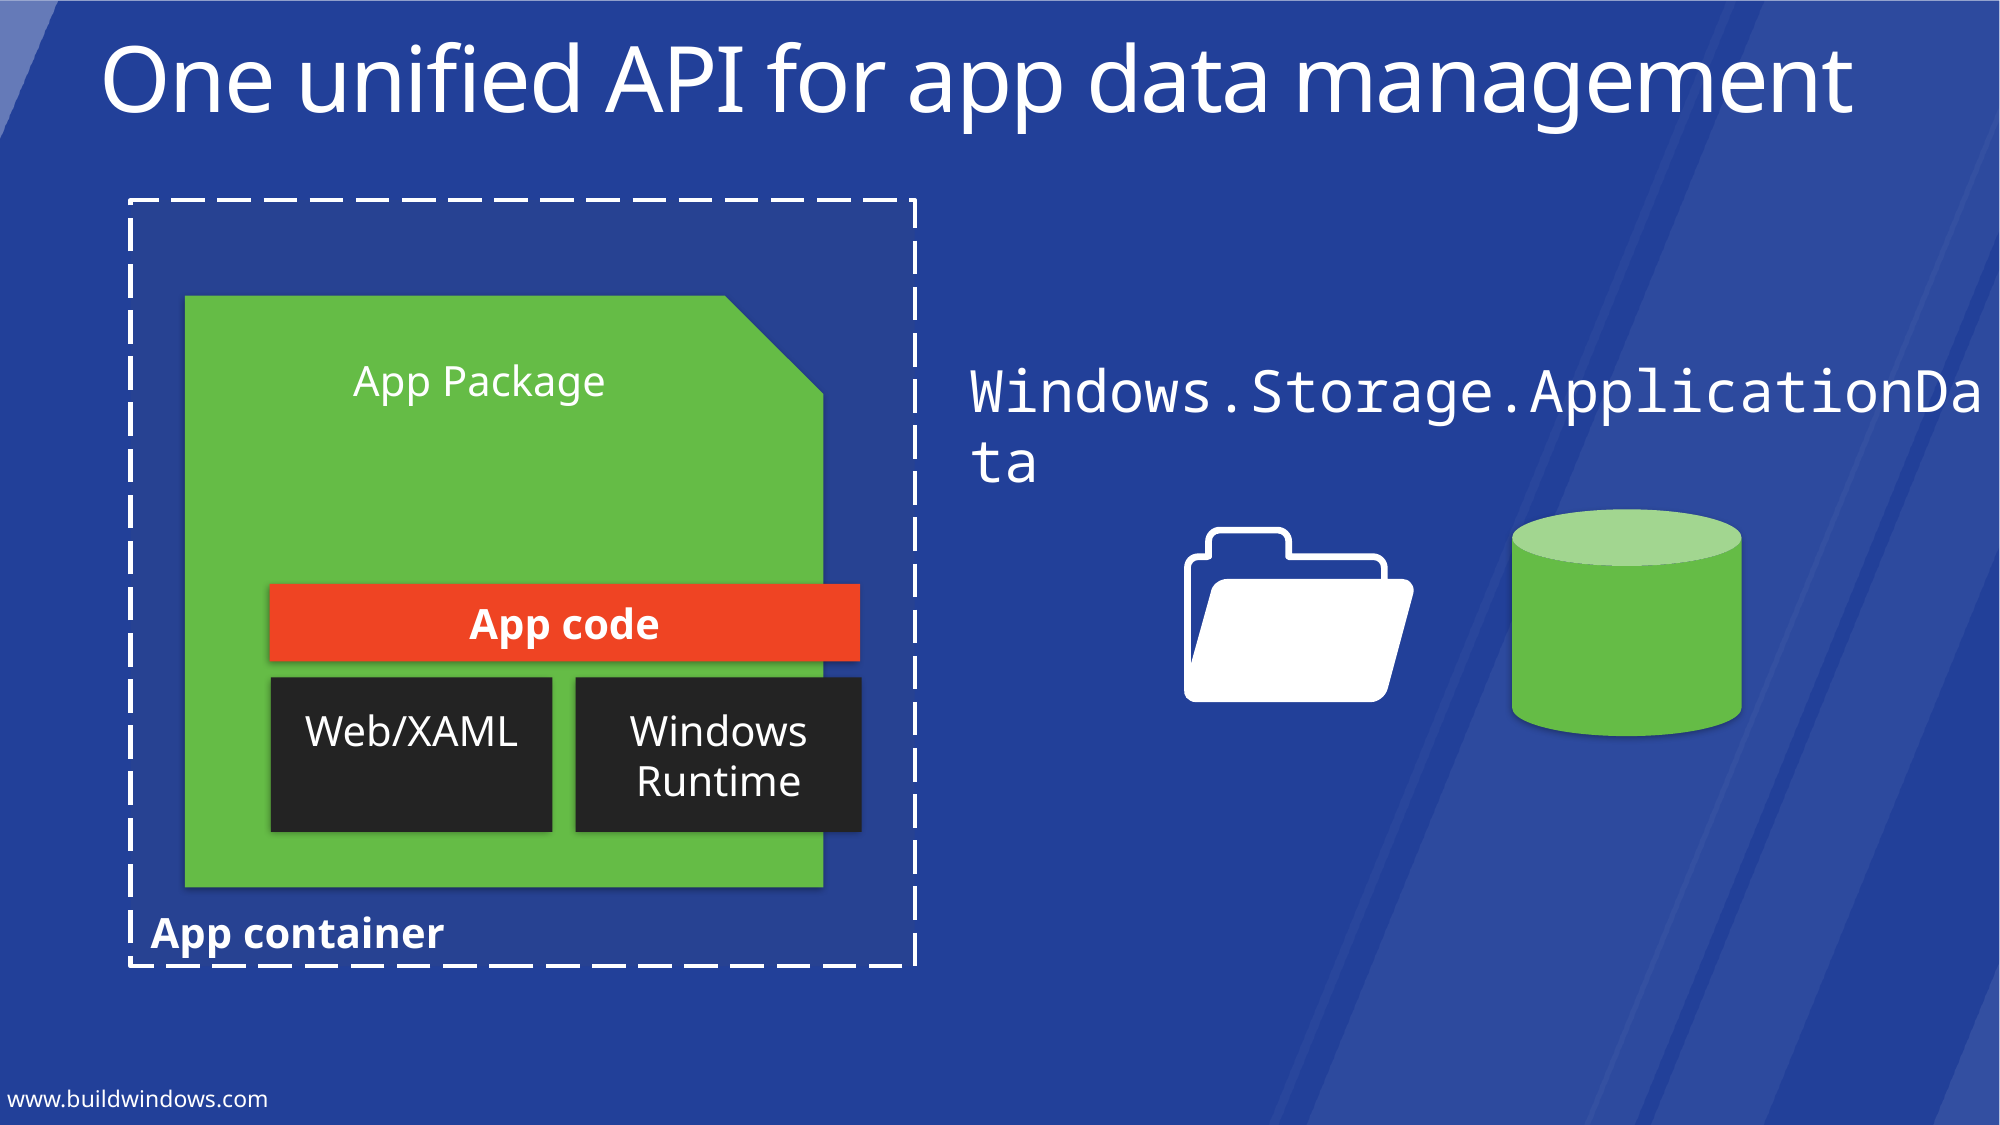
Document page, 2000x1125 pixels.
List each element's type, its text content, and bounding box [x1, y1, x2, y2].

text_box App container [128, 198, 917, 968]
text_box [1511, 508, 1743, 737]
text_box Web/XAML [270, 677, 553, 833]
text_box [1184, 526, 1414, 703]
text_box Windows.Storage.ApplicationData [954, 346, 2000, 502]
picture [0, 0, 2000, 1125]
text_box Windows Runtime [575, 677, 862, 833]
text_box App code [269, 583, 861, 662]
text_box App Package [184, 294, 825, 889]
text_box One unified API for app data management [85, 26, 1914, 127]
